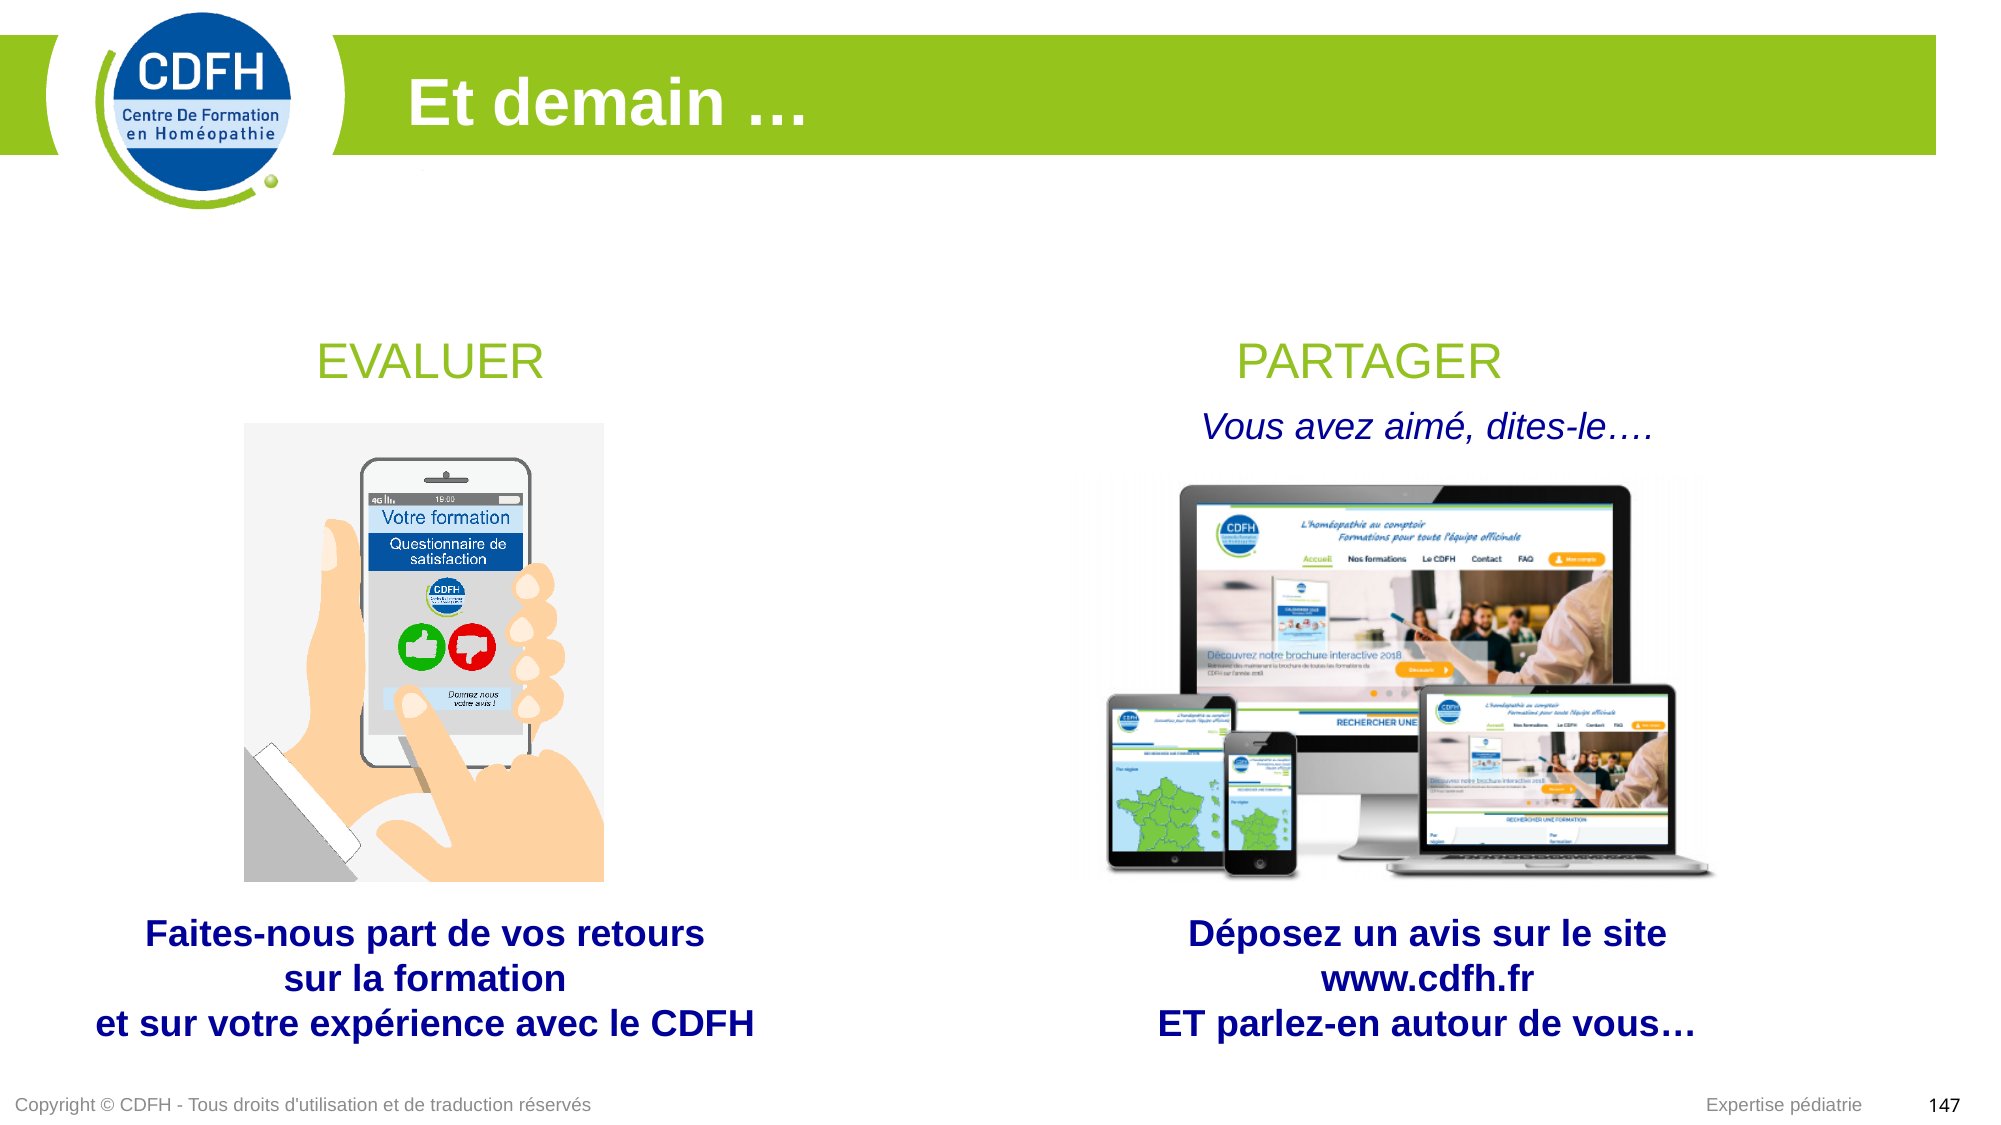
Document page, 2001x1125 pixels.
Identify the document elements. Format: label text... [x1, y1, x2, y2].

picture [47, 0, 444, 257]
text_box Et demain … [393, 51, 1721, 147]
text_box Déposez un avis sur le site www.cdfh.fr ET parlez-en autour de vous… [958, 901, 1898, 1051]
text_box EVALUER [290, 321, 572, 396]
picture [243, 423, 604, 882]
text_box Faites-nous part de vos retours sur la formation et sur votre expérience avec le CDFH [0, 901, 876, 1051]
text_box PARTAGER [1153, 321, 1587, 396]
text_box Vous avez aimé, dites-le…. [1153, 394, 1702, 455]
picture [1069, 475, 1723, 882]
